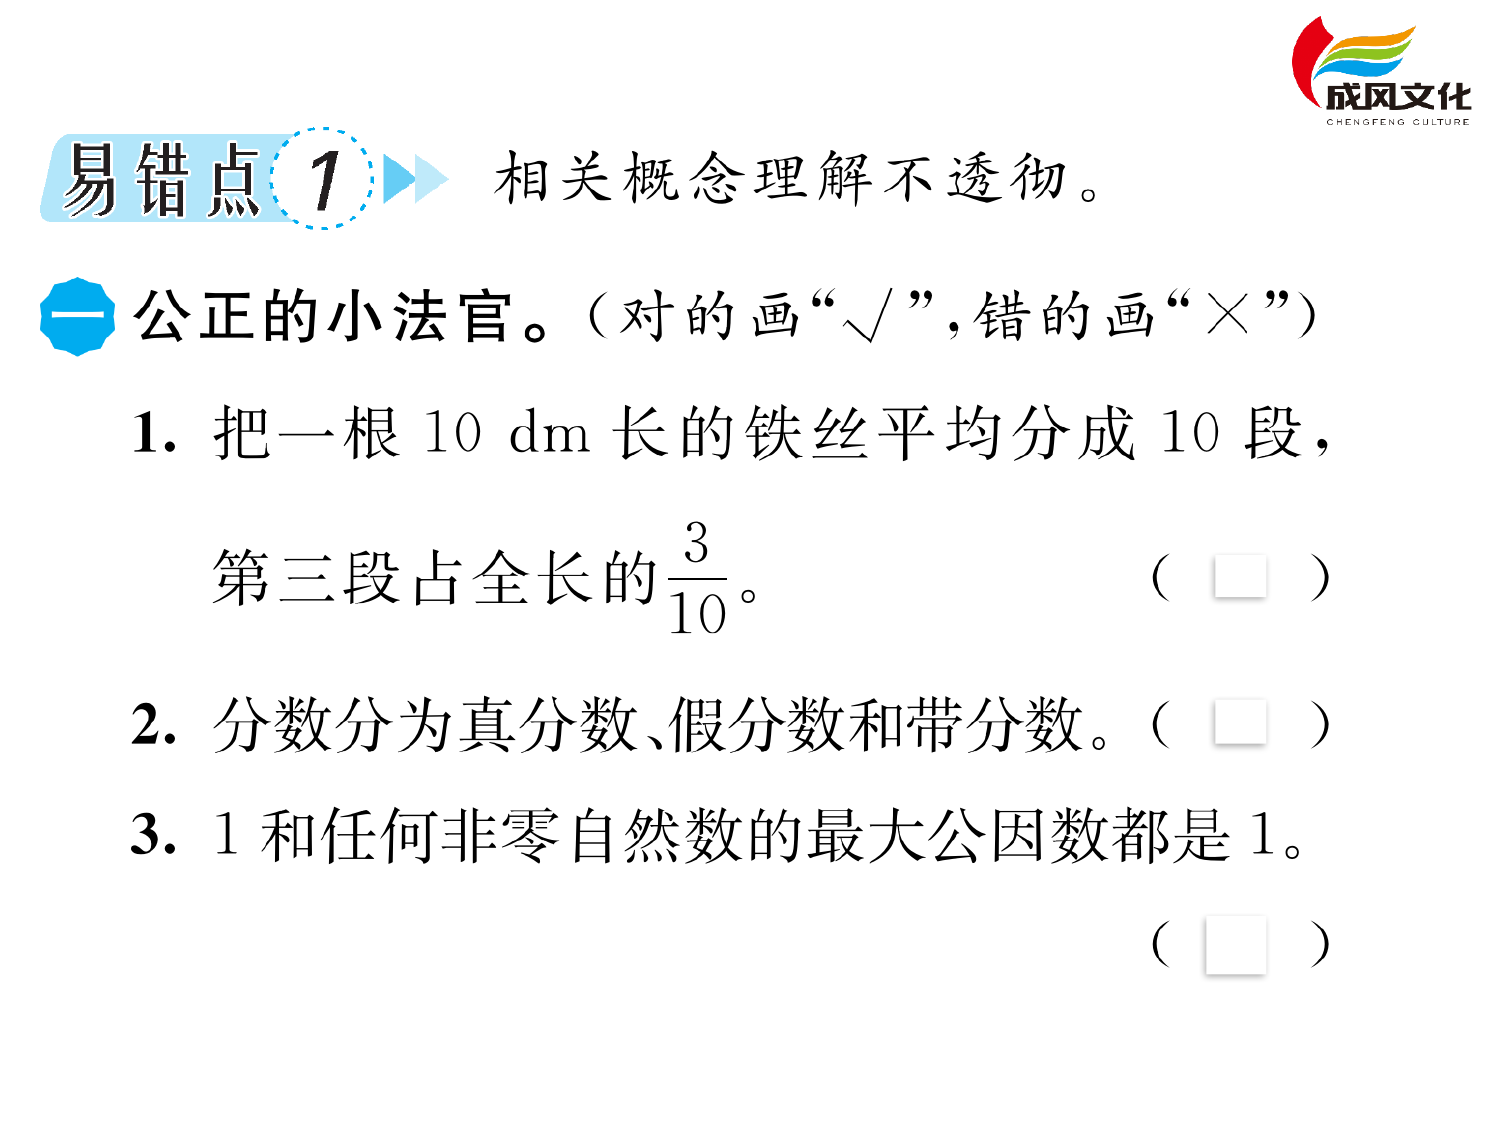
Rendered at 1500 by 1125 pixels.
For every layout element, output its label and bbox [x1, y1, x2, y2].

picture [35, 0, 1489, 988]
